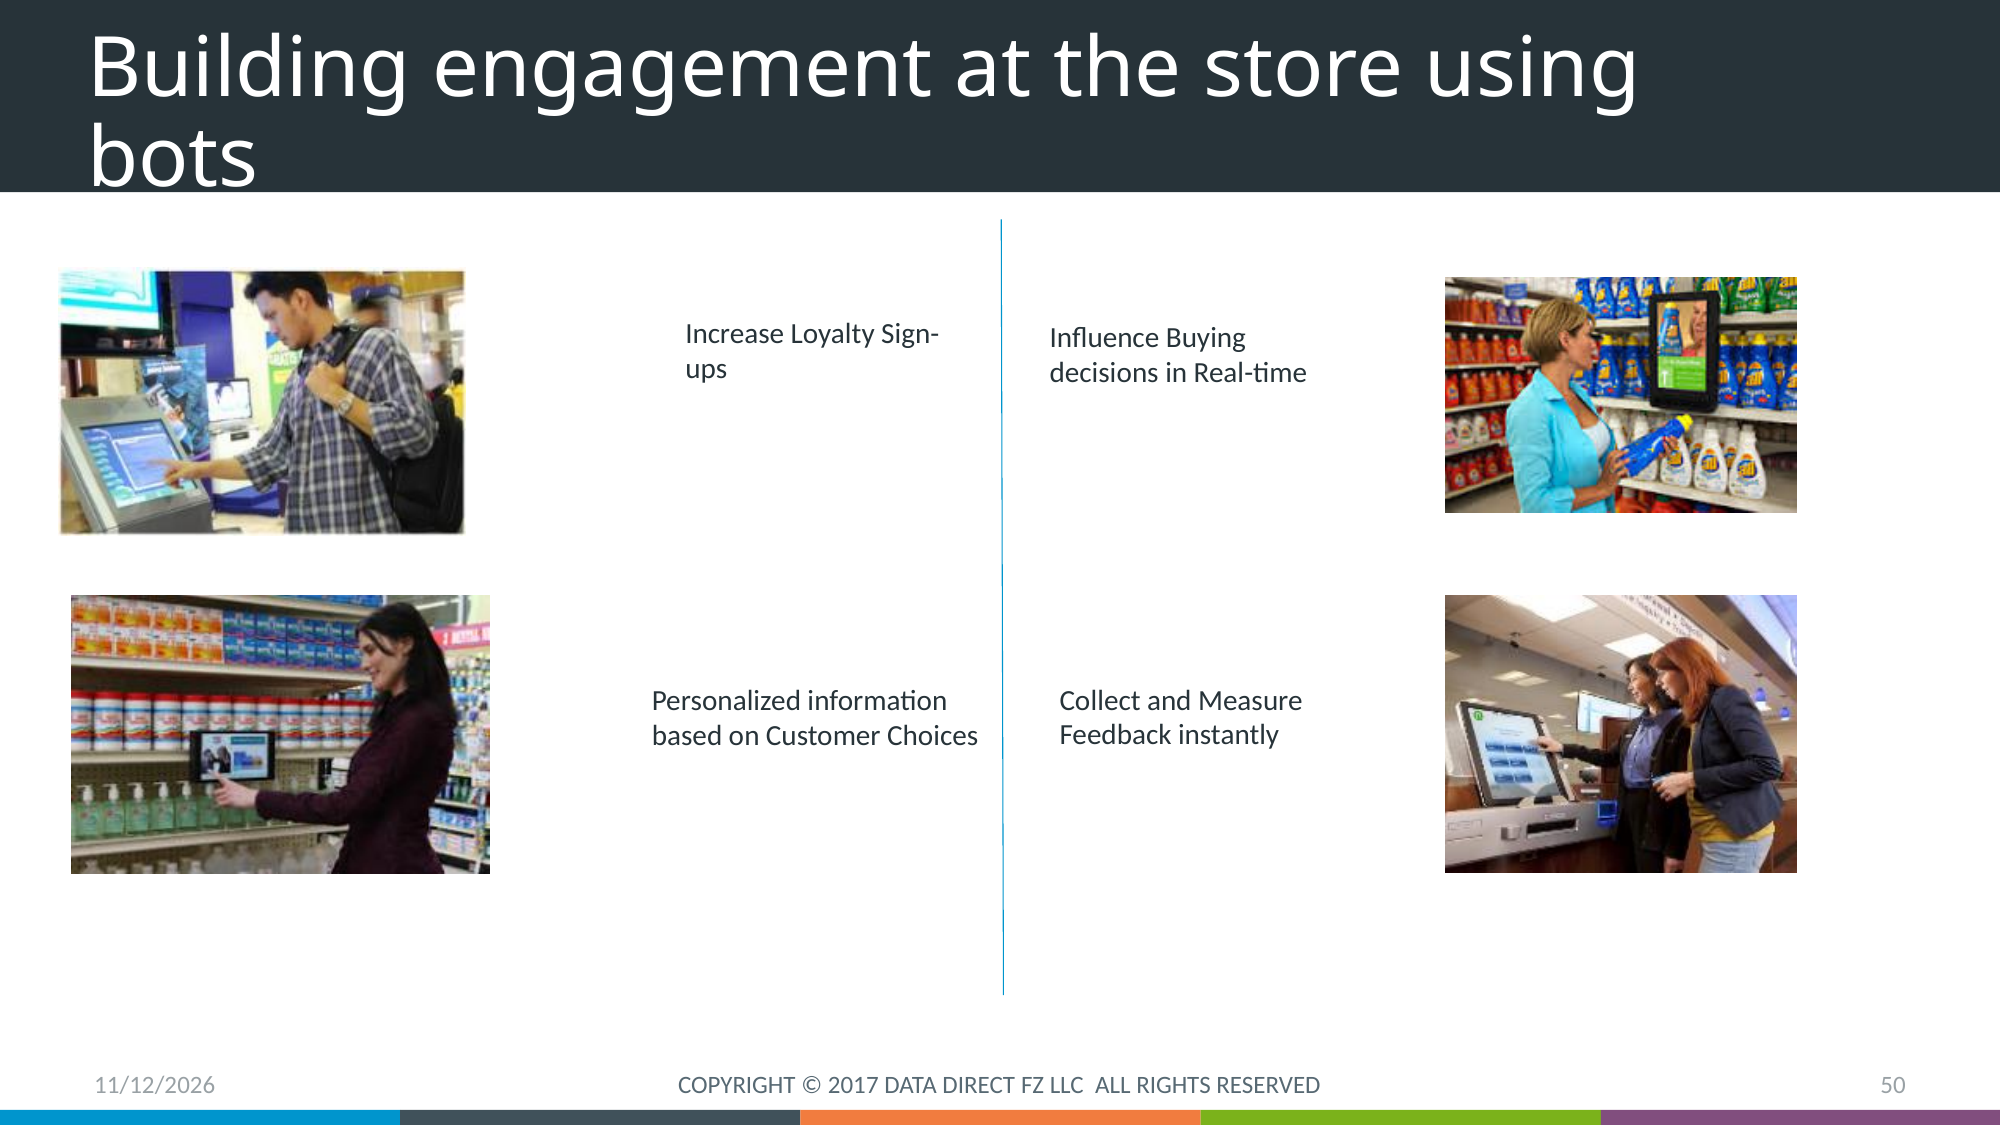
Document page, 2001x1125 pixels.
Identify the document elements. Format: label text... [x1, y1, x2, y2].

text_box Influence Buying decisions in Real-time [1034, 310, 1334, 396]
picture [58, 267, 466, 536]
picture [1445, 277, 1797, 513]
picture [71, 595, 490, 874]
title Building engagement at the store using bots [71, 15, 1797, 233]
slide_number 50 [1470, 1060, 1921, 1107]
text_box Personalized information based on Customer Choices [637, 673, 1001, 759]
picture [1445, 595, 1797, 873]
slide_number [79, 1060, 530, 1107]
text_box Increase Loyalty Sign-ups [670, 307, 970, 392]
footer COPYRIGHT © 2017 DATA DIRECT FZ LLC ALL RIGHTS RESERVED [662, 1060, 1338, 1107]
text_box Collect and Measure Feedback instantly [1044, 673, 1324, 759]
